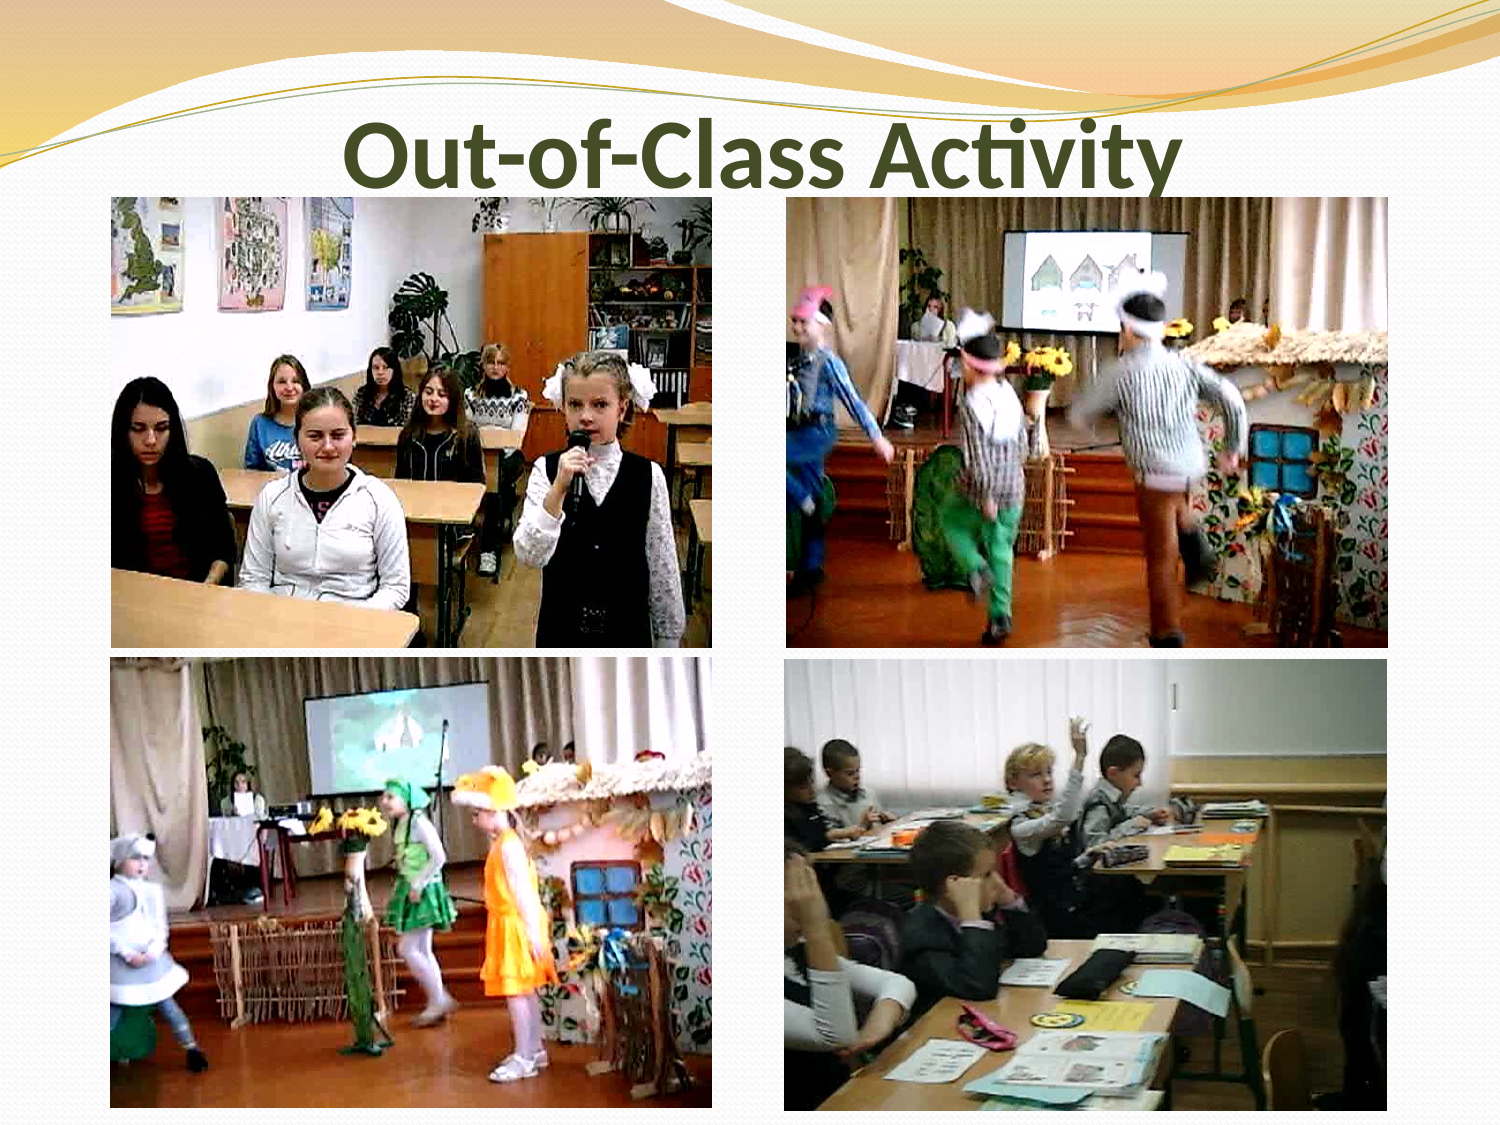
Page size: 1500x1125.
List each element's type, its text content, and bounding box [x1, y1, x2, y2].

text_box Out-of-Class Activity [88, 78, 1439, 209]
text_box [783, 658, 1388, 1112]
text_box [110, 196, 713, 649]
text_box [109, 656, 713, 1109]
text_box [785, 196, 1390, 650]
